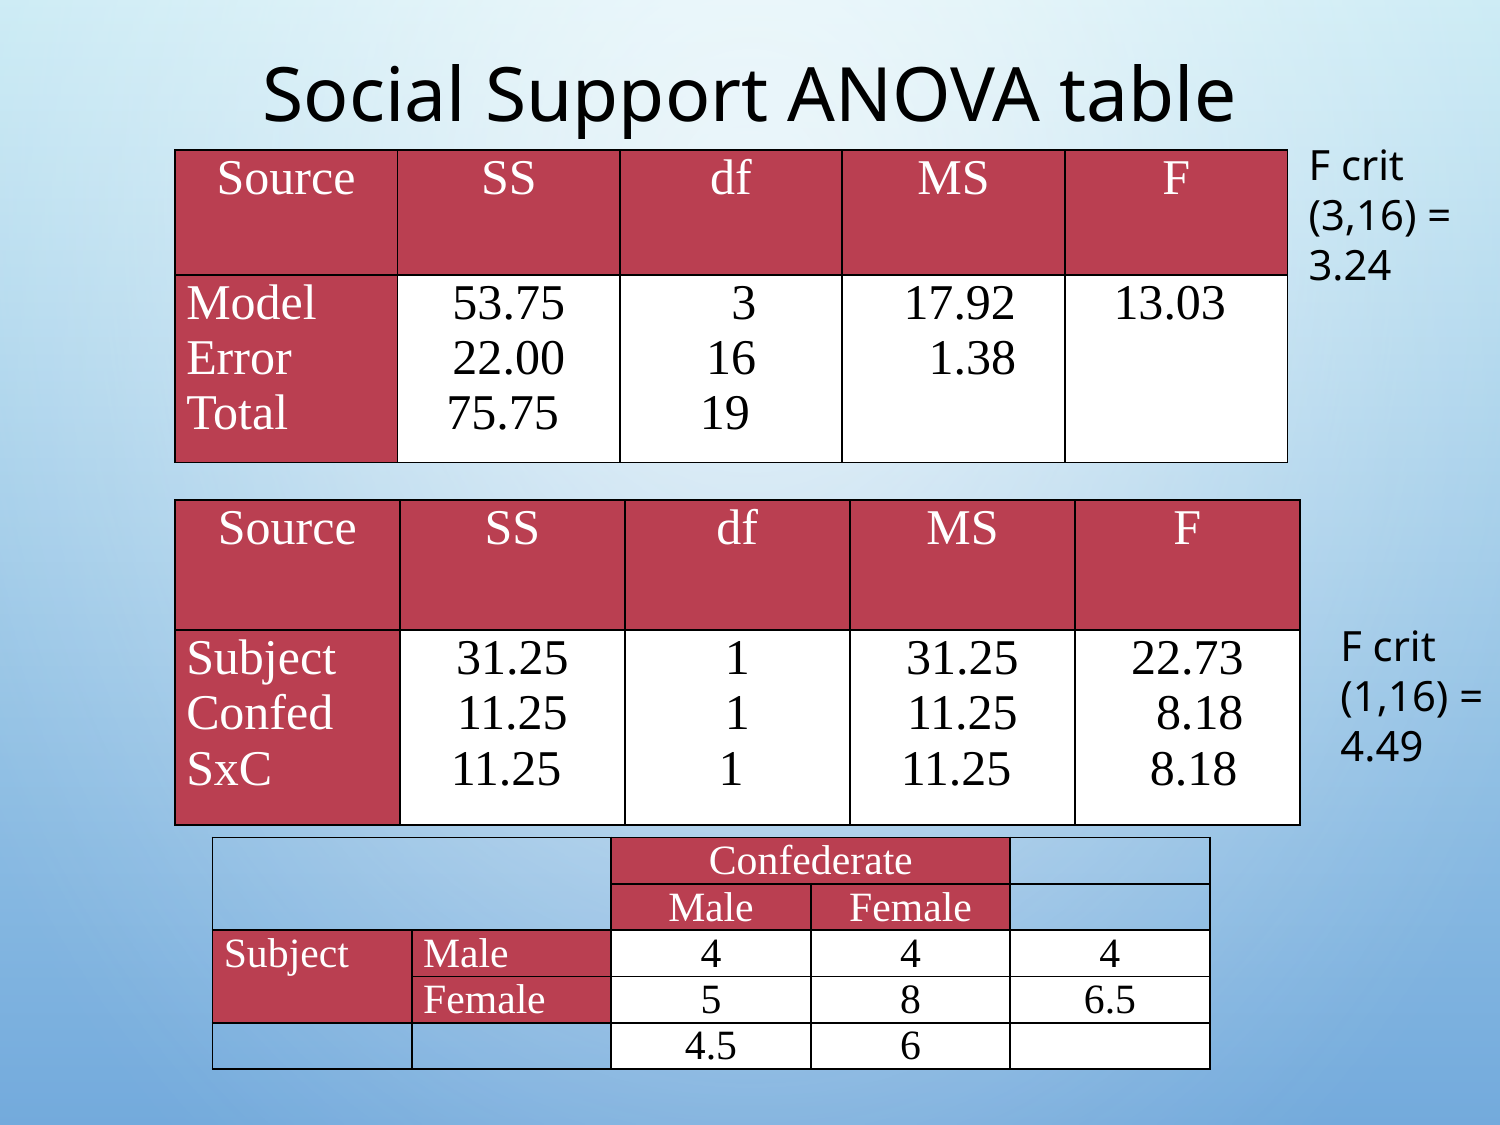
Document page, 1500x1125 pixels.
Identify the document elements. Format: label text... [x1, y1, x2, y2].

table_header Confederate [612, 838, 1009, 883]
table_cell 6.5 [1011, 977, 1209, 1022]
table_cell 4 [612, 931, 810, 976]
table_cell 3 16 19 [621, 276, 841, 462]
table_header F [1066, 151, 1287, 274]
table_header SS [398, 151, 619, 274]
table_cell 22.73 8.18 8.18 [1076, 631, 1299, 824]
table_header [1011, 838, 1209, 883]
table_cell 31.25 11.25 11.25 [401, 631, 624, 824]
table_cell Model Error Total [176, 276, 397, 462]
table_cell 1 1 1 [626, 631, 849, 824]
table_cell 17.92 1.38 [843, 276, 1064, 462]
table_header Source [176, 501, 399, 629]
title Social Support ANOVA table [75, 45, 1425, 150]
table_cell 6 [812, 1024, 1009, 1068]
table_cell 13.03 [1066, 276, 1287, 462]
table_cell Subject Confed SxC [176, 631, 399, 824]
table_cell [213, 1024, 411, 1068]
table_cell 31.25 11.25 11.25 [851, 631, 1074, 824]
table_header Source [176, 151, 397, 274]
table_cell 4 [1011, 931, 1209, 976]
table_cell [1011, 1024, 1209, 1068]
text_box F crit (1,16) = 4.49 [1325, 612, 1500, 778]
table_cell Male [413, 931, 610, 976]
table_cell [413, 1024, 610, 1068]
table_cell 4 [812, 931, 1009, 976]
table_header Lo N [0, 0, 1500, 395]
text_box F crit (3,16) = 3.24 [1293, 131, 1500, 297]
table_header MS [851, 501, 1074, 629]
table_header SS [401, 501, 624, 629]
table_header df [626, 501, 849, 629]
table_cell 8 [812, 977, 1009, 1022]
table_header MS [843, 151, 1064, 274]
table_cell [1011, 885, 1209, 929]
table_header df [621, 151, 841, 274]
table_cell 5 [612, 977, 810, 1022]
table_cell 53.75 22.00 75.75 [398, 276, 619, 462]
table_header [213, 838, 610, 929]
table_header F [1076, 501, 1299, 629]
table_cell Male [612, 885, 810, 929]
table_cell 4.5 [612, 1024, 810, 1068]
table_cell Subject [213, 931, 411, 1022]
table_cell Female [812, 885, 1009, 929]
table_cell Female [413, 977, 610, 1022]
